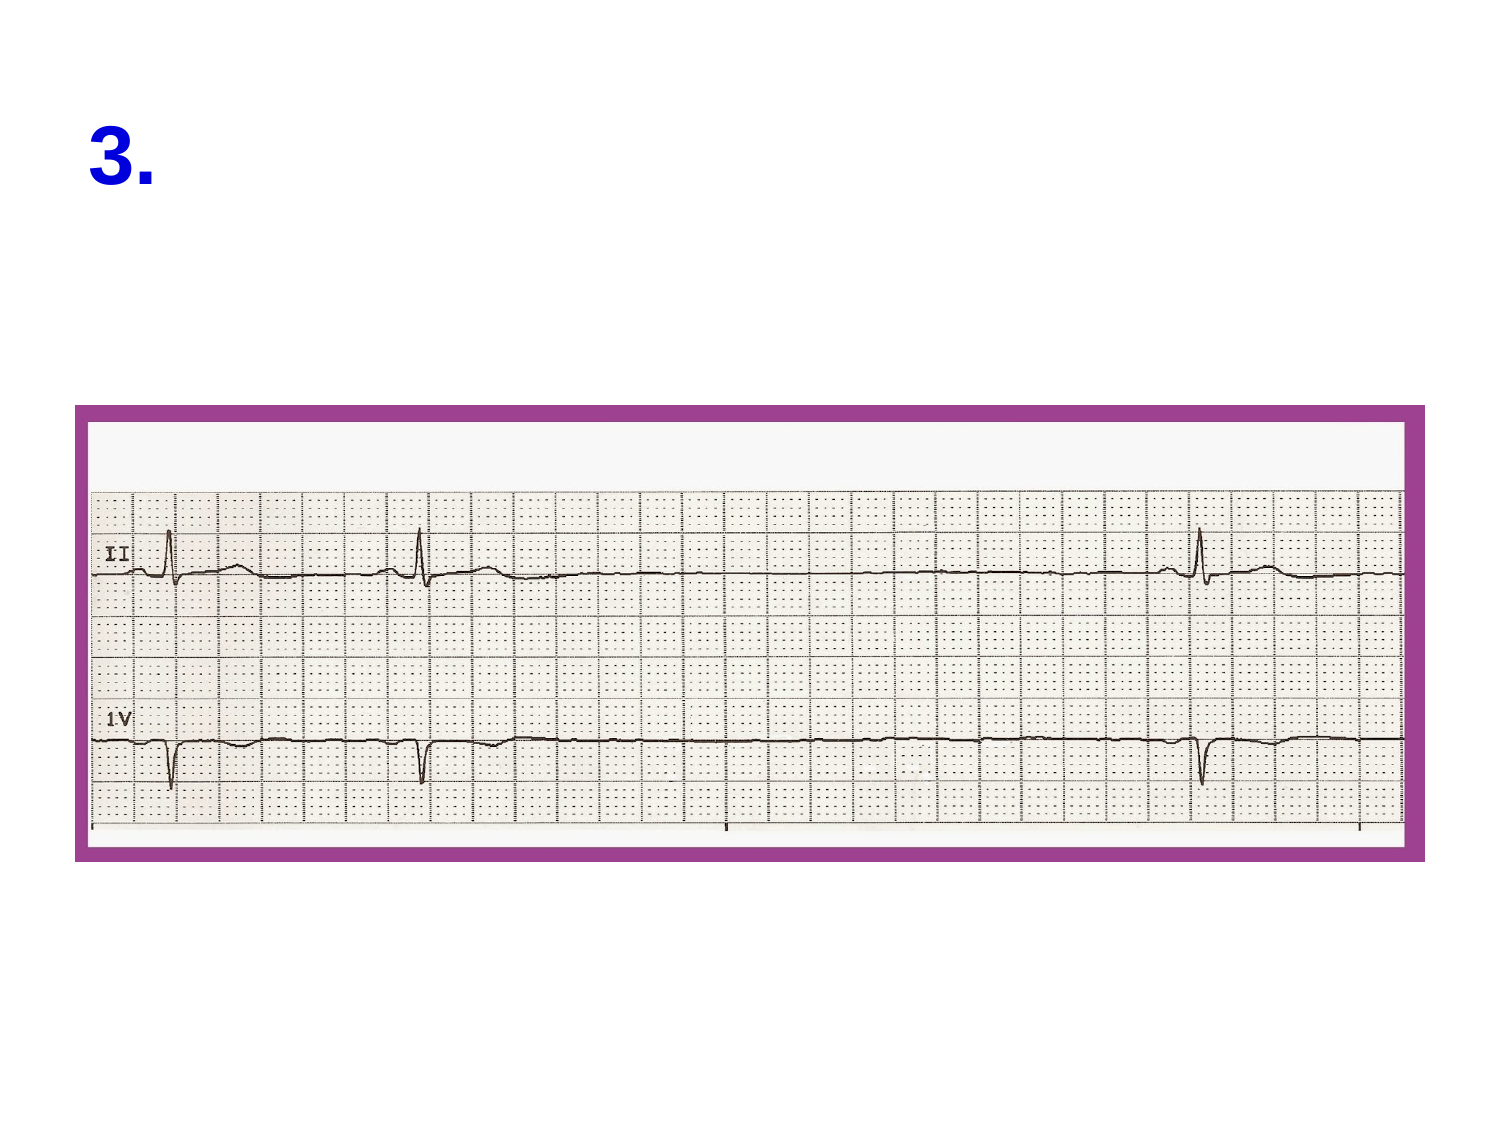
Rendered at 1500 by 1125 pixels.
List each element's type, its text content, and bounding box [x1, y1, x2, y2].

title 3. [88, 118, 1412, 193]
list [74, 405, 1426, 863]
